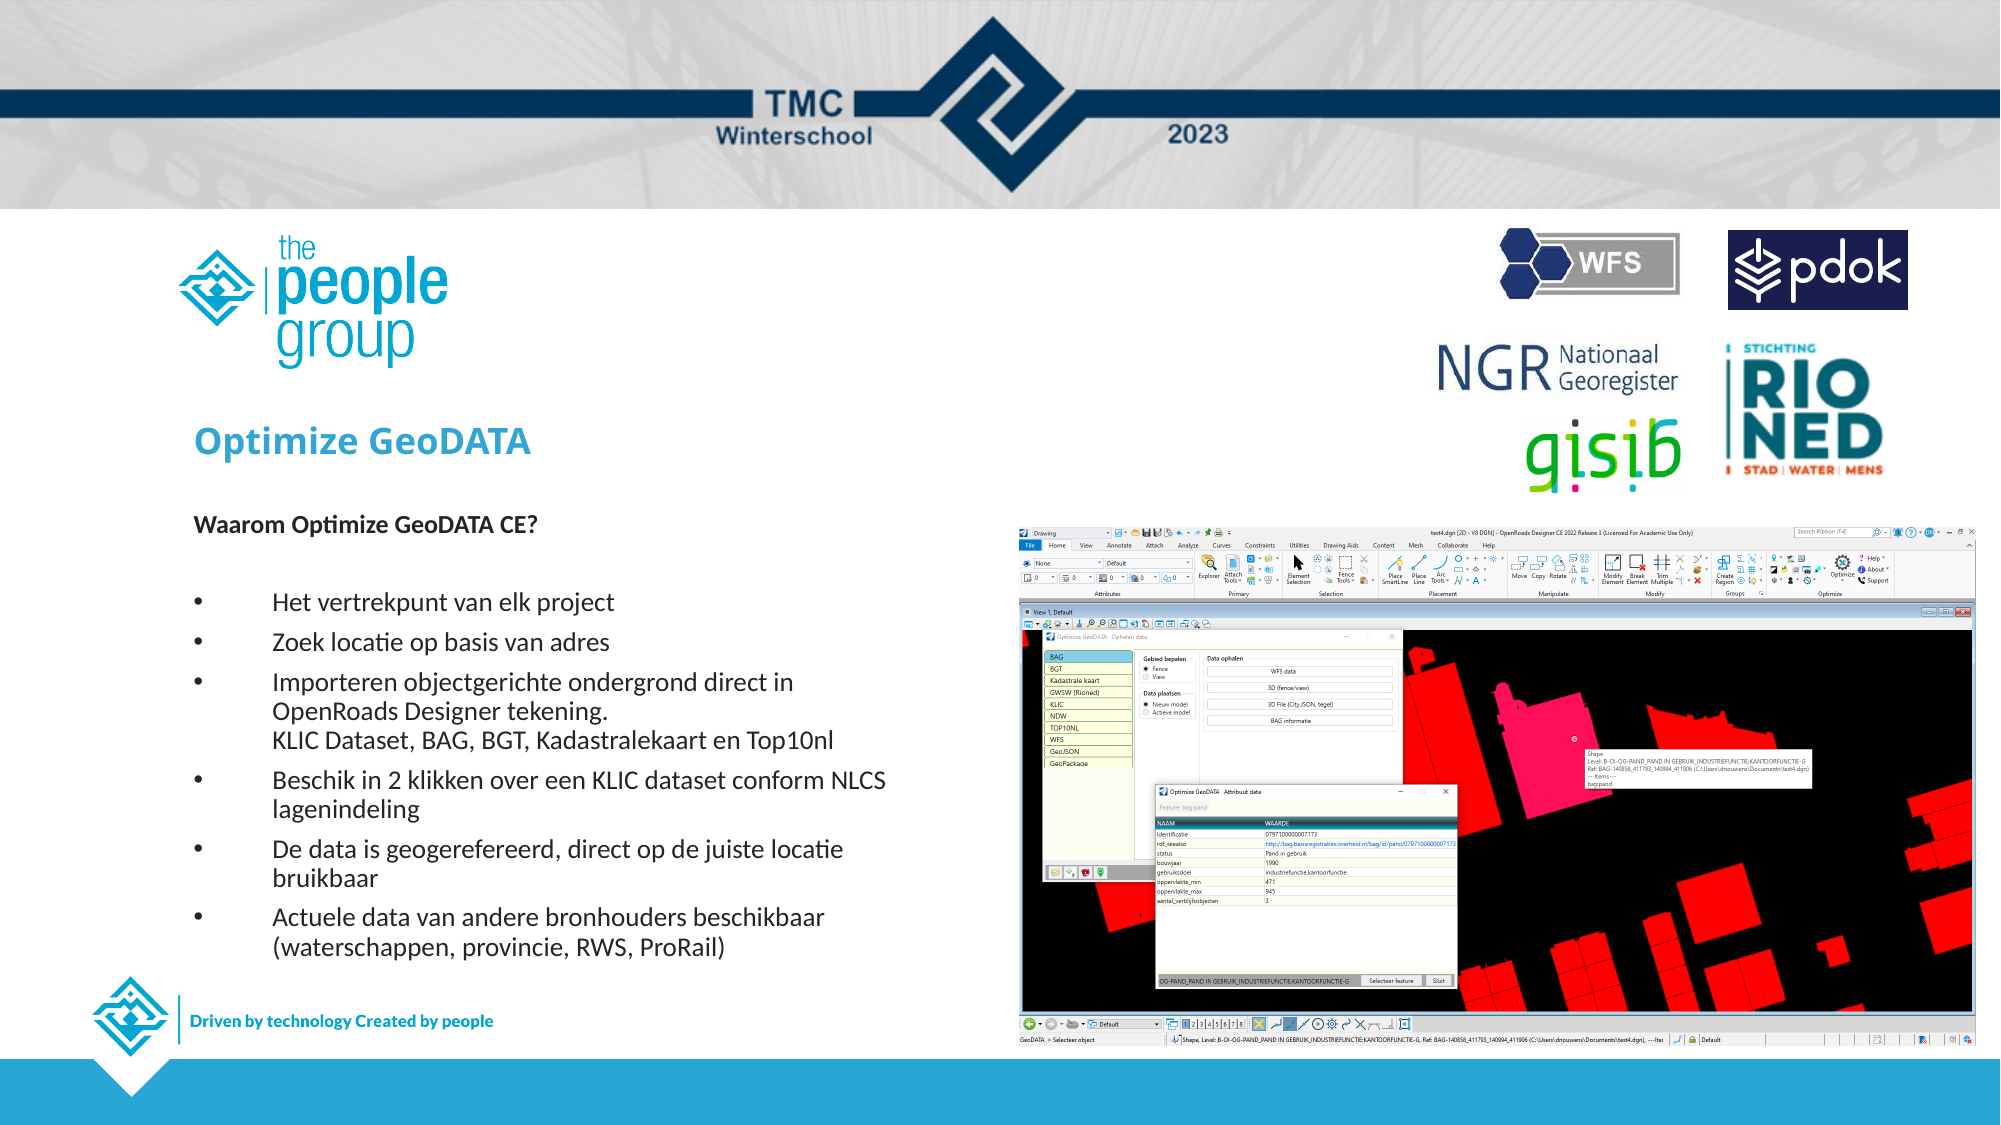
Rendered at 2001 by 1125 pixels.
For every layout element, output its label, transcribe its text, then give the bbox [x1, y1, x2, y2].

picture [178, 235, 447, 369]
picture [1523, 415, 1684, 497]
picture [283, 324, 298, 352]
picture [1019, 527, 1976, 1046]
picture [1712, 337, 1892, 480]
picture [428, 272, 439, 281]
picture [393, 324, 408, 353]
picture [428, 287, 447, 298]
picture [0, 0, 2000, 399]
list Optimize GeoDATA Waarom Optimize GeoDATA CE? Het vertrekpunt van elk project Zoek locatie op basis van adres Importeren objectgerichte ondergrond direct in OpenRoads Designer tekening. KLIC Dataset, BAG, BGT, Kadastralekaart en Top10nl Beschik in 2 klikken over een KLIC dataset conform NLCS lagenindeling De data is geogerefereerd, direct op de juiste locatie bruikbaar Actuele data van andere bronhouders beschikbaar (waterschappen, provincie, RWS, ProRail) [178, 415, 902, 977]
picture [92, 976, 493, 1058]
picture [0, 1059, 2000, 1125]
picture [1728, 230, 1908, 310]
